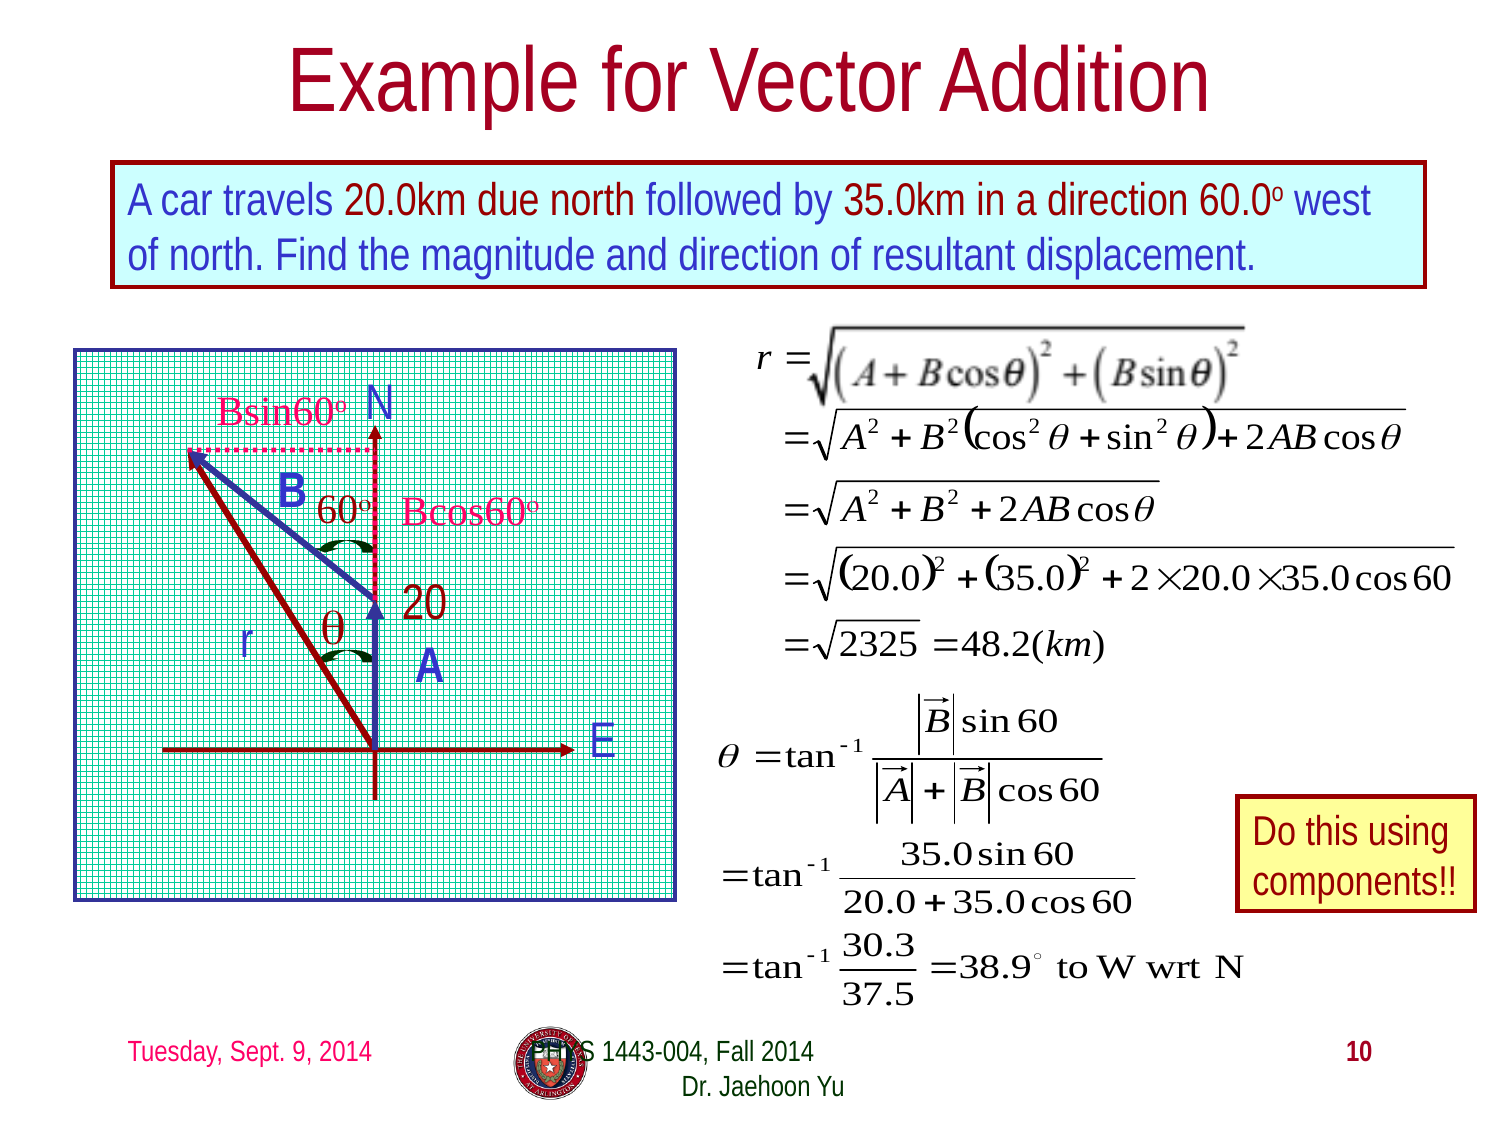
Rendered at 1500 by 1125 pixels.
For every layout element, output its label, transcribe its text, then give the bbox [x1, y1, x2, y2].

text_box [712, 923, 1255, 1013]
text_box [774, 471, 1167, 535]
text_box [774, 612, 1114, 672]
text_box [374, 608, 463, 751]
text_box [803, 319, 1249, 411]
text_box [374, 449, 556, 601]
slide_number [112, 1024, 426, 1101]
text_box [187, 375, 376, 451]
text_box A car travels 20.0km due north followed by 35.0km in a direction 60.0o west of north. Find the magnitude and direction of resultant displacement. [112, 162, 1425, 288]
text_box Do this using components!! [1237, 796, 1475, 912]
footer PHYS 1443-004, Fall 2014 Dr. Jaehoon Yu [512, 1024, 988, 1101]
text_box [712, 832, 1143, 922]
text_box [712, 687, 1112, 831]
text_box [187, 608, 369, 751]
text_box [187, 458, 369, 601]
slide_number 10 [1074, 1024, 1388, 1101]
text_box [774, 537, 1463, 610]
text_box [74, 349, 676, 901]
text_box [749, 345, 798, 377]
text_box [774, 399, 1413, 469]
title Example for Vector Addition [112, 12, 1388, 138]
